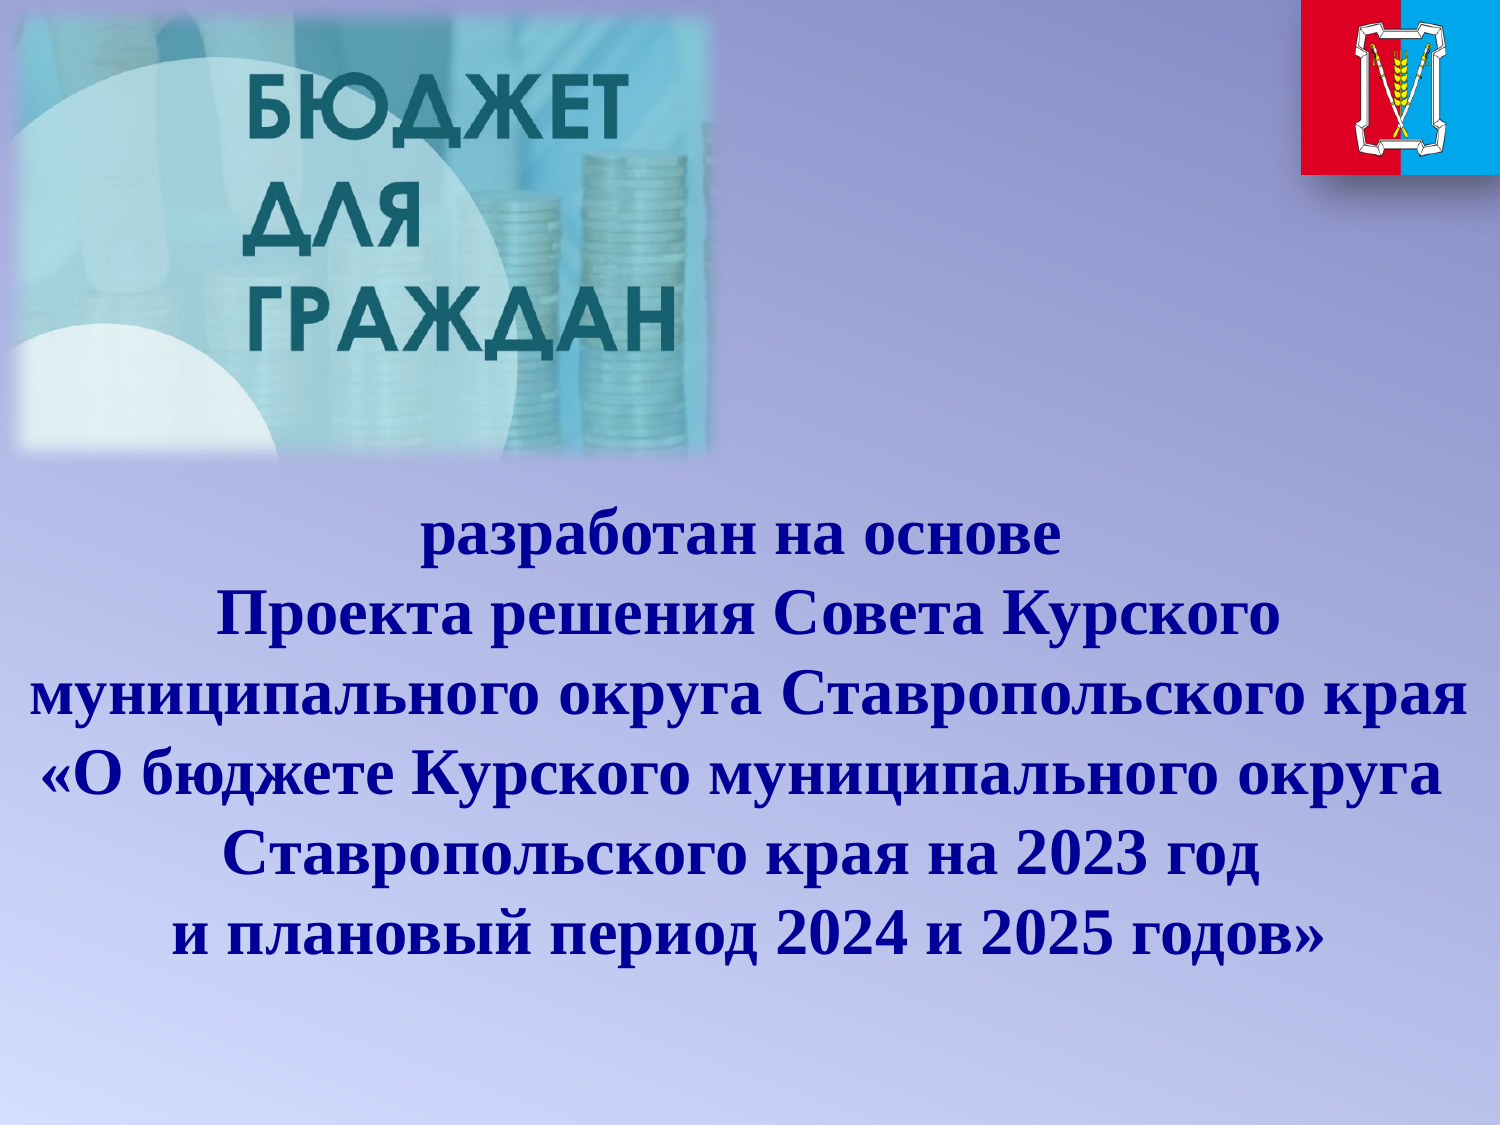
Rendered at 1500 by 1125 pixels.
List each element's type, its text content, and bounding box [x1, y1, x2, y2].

picture [1300, 0, 1445, 176]
text_box разработан на основе Проекта решения Совета Курского муниципального округа Ставропольского края «О бюджете Курского муниципального округа Ставропольского края на 2023 год и плановый период 2024 и 2025 годов» [0, 480, 1500, 976]
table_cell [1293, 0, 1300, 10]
picture [0, 0, 727, 469]
